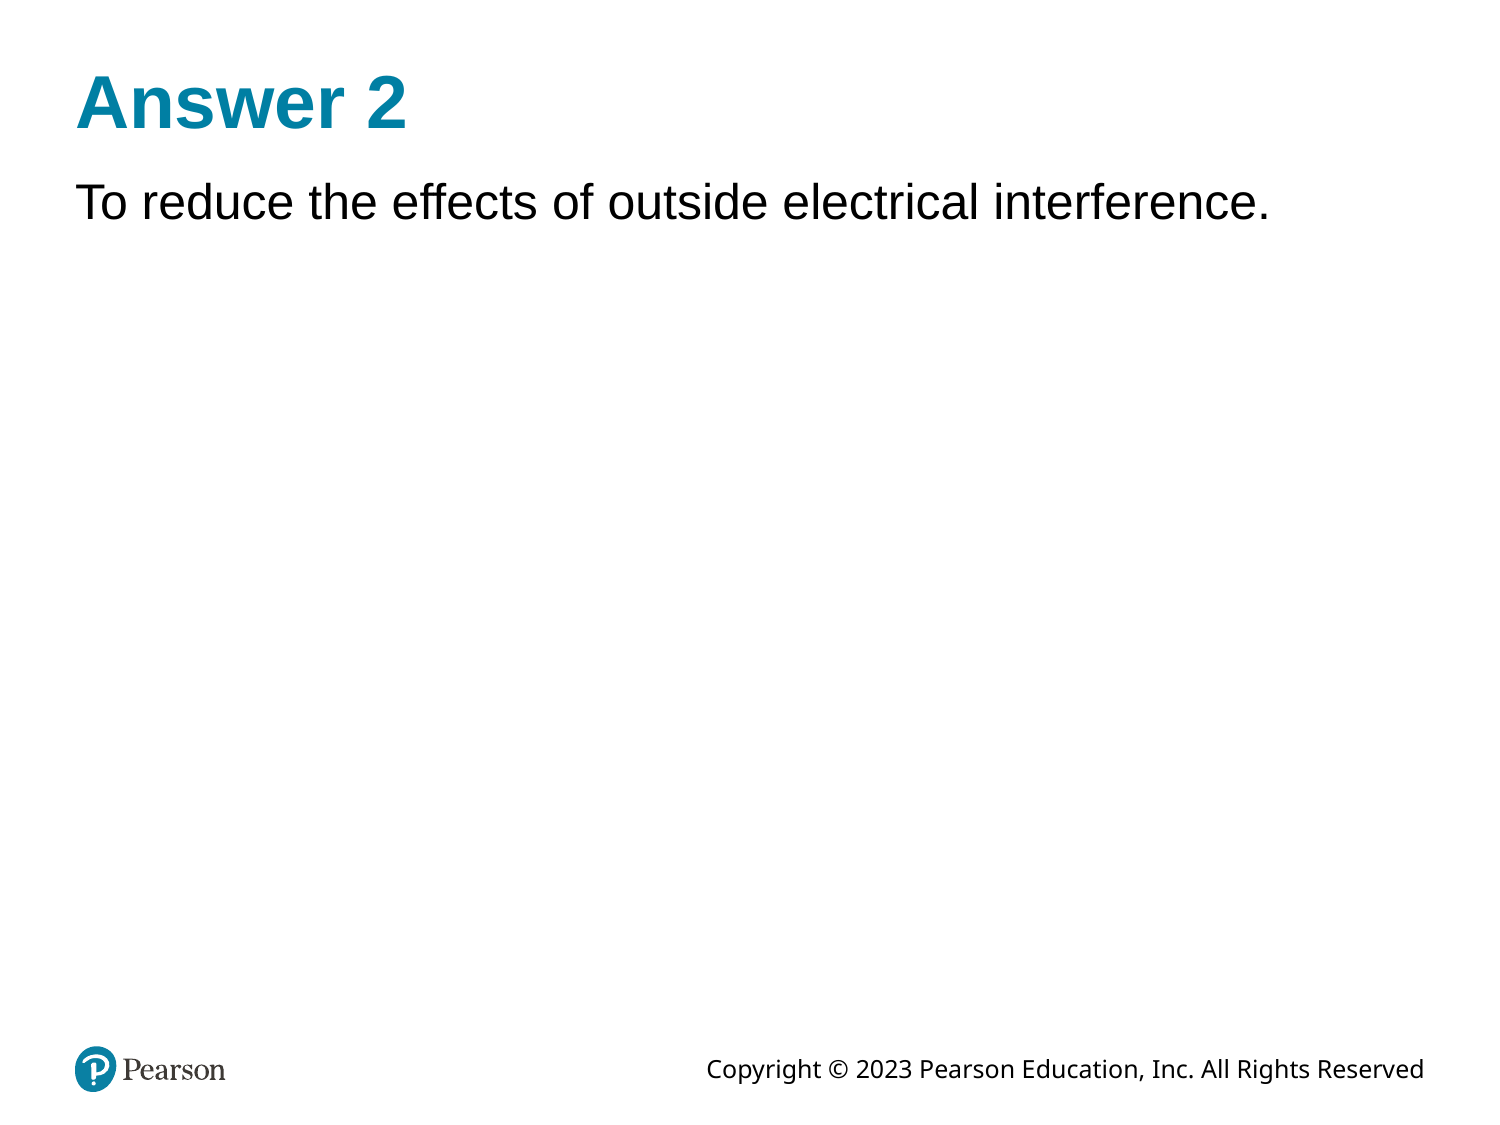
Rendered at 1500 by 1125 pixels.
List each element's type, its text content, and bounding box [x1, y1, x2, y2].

title Answer 2 [75, 45, 1425, 161]
list To reduce the effects of outside electrical interference. [75, 161, 1425, 815]
